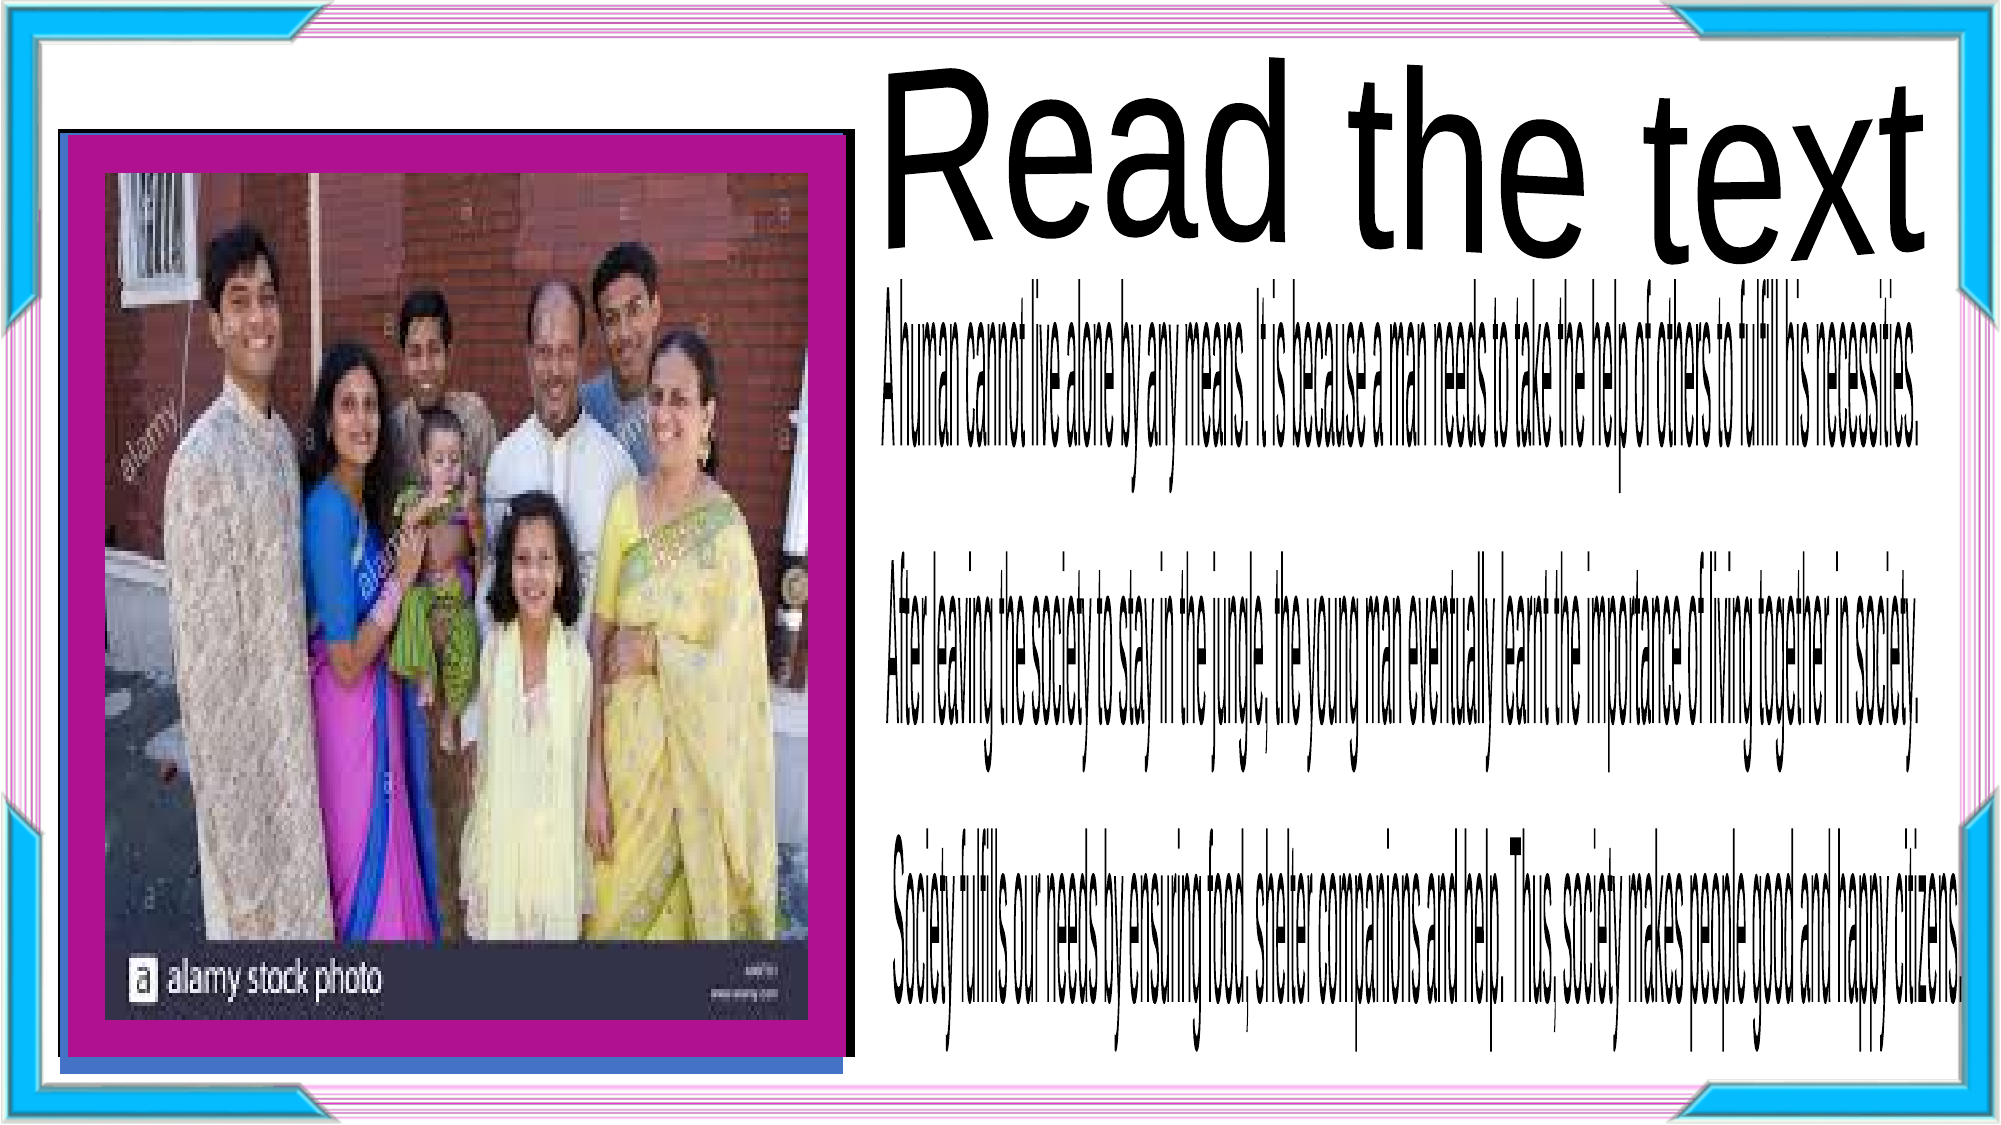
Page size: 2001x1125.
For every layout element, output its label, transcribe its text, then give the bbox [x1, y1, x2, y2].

text_box Society fulfills our needs by ensuring food, shelter companions and help. Thus, society makes people good and happy citizens. [1938, 873, 1958, 1004]
text_box Society fulfills our needs by ensuring food, shelter companions and help. Thus, society makes people good and happy citizens. [1365, 873, 1385, 1004]
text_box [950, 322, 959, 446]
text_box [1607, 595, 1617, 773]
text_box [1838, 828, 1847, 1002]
text_box Society fulfills our needs by ensuring food, shelter companions and help. Thus, society makes people good and happy citizens. [960, 828, 975, 1004]
text_box Society fulfills our needs by ensuring food, shelter companions and help. Thus, society makes people good and happy citizens. [1644, 828, 1664, 1004]
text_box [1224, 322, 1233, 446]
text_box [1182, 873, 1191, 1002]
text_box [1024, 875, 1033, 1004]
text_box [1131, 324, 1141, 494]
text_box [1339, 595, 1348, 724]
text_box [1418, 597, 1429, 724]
text_box A human cannot live alone by any means. It is because a man needs to take the help of others to fulfill his necessities. [1444, 279, 1476, 448]
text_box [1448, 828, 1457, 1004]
text_box Society fulfills our needs by ensuring food, shelter companions and help. Thus, society makes people good and happy citizens. [940, 847, 955, 1052]
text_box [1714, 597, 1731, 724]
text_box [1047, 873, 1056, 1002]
text_box A human cannot live alone by any means. It is because a man needs to take the help of others to fulfill his necessities. [1515, 279, 1542, 448]
text_box Society fulfills our needs by ensuring food, shelter companions and help. Thus, society makes people good and happy citizens. [1800, 873, 1820, 1004]
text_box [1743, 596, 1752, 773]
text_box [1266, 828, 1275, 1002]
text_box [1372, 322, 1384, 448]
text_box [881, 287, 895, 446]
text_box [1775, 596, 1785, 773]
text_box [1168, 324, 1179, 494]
picture [0, 0, 2001, 1125]
text_box Society fulfills our needs by ensuring food, shelter companions and help. Thus, society makes people good and happy citizens. [1607, 847, 1623, 1052]
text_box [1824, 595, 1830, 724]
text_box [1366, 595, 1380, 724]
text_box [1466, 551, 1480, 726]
text_box After leaving the society to stay in the jungle, the young man eventually learnt the importance of living together in society. [1128, 570, 1145, 726]
text_box After leaving the society to stay in the jungle, the young man eventually learnt the importance of living together in society. [1076, 570, 1092, 773]
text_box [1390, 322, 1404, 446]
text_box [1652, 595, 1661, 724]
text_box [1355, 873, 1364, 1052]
text_box A human cannot live alone by any means. It is because a man needs to take the help of others to fulfill his necessities. [1147, 322, 1168, 448]
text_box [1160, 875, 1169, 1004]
text_box A human cannot live alone by any means. It is because a man needs to take the help of others to fulfill his necessities. [1314, 322, 1335, 448]
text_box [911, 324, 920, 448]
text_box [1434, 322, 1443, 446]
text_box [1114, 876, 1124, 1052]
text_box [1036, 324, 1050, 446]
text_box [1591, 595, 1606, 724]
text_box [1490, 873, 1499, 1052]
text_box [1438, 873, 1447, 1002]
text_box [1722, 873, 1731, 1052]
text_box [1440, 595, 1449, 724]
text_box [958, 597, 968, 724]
text_box A human cannot live alone by any means. It is because a man needs to take the help of others to fulfill his necessities. [976, 322, 997, 448]
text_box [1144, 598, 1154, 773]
text_box A human cannot live alone by any means. It is because a man needs to take the help of others to fulfill his necessities. [1406, 322, 1427, 448]
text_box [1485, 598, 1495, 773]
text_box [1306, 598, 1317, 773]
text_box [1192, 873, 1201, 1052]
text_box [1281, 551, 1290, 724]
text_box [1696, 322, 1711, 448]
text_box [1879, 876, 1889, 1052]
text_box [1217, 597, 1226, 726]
text_box After leaving the society to stay in the jungle, the young man eventually learnt the importance of living together in society. [1900, 570, 1916, 773]
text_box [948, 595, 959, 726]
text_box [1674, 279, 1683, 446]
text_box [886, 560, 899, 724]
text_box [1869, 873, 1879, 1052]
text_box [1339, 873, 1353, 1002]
